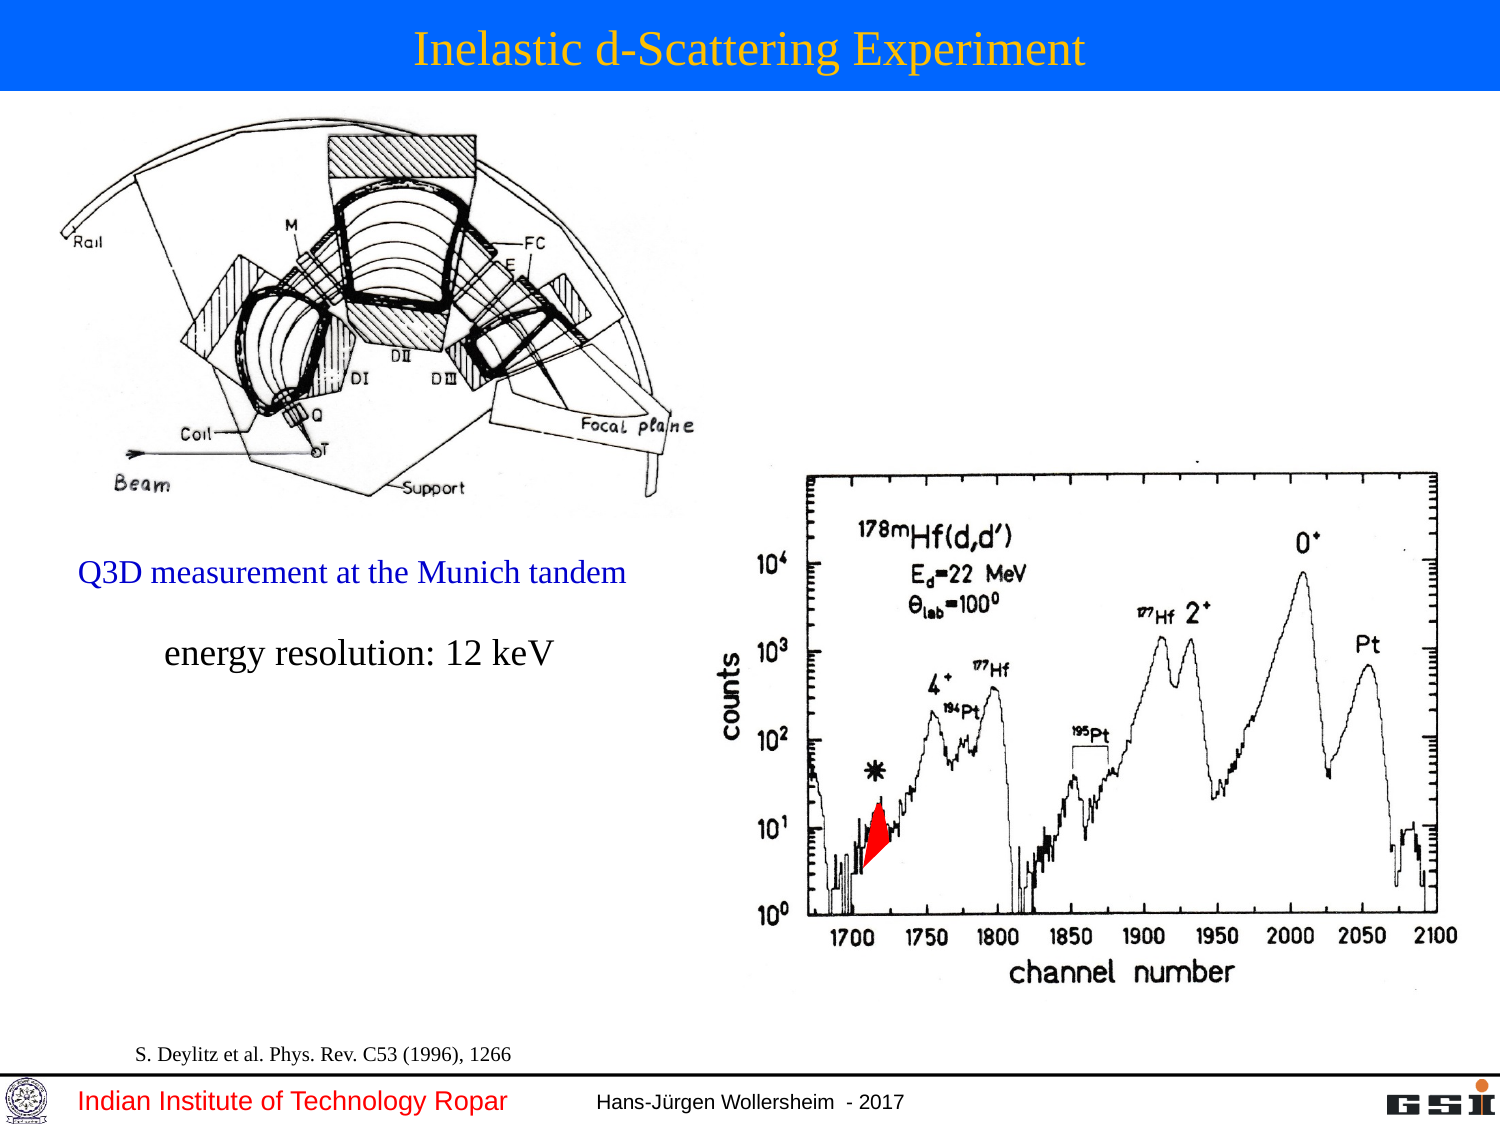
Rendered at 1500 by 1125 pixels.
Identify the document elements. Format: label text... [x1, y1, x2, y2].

picture [1387, 1079, 1495, 1115]
text_box S. Deylitz et al. Phys. Rev. C53 (1996), 1266 [120, 1033, 527, 1074]
title Inelastic d-Scattering Experiment [0, 0, 1500, 91]
picture [708, 442, 1462, 1004]
text_box Q3D measurement at the Munich tandem [63, 543, 643, 598]
picture [58, 106, 704, 519]
text_box energy resolution: 12 keV [149, 620, 570, 680]
picture [5, 1077, 47, 1124]
